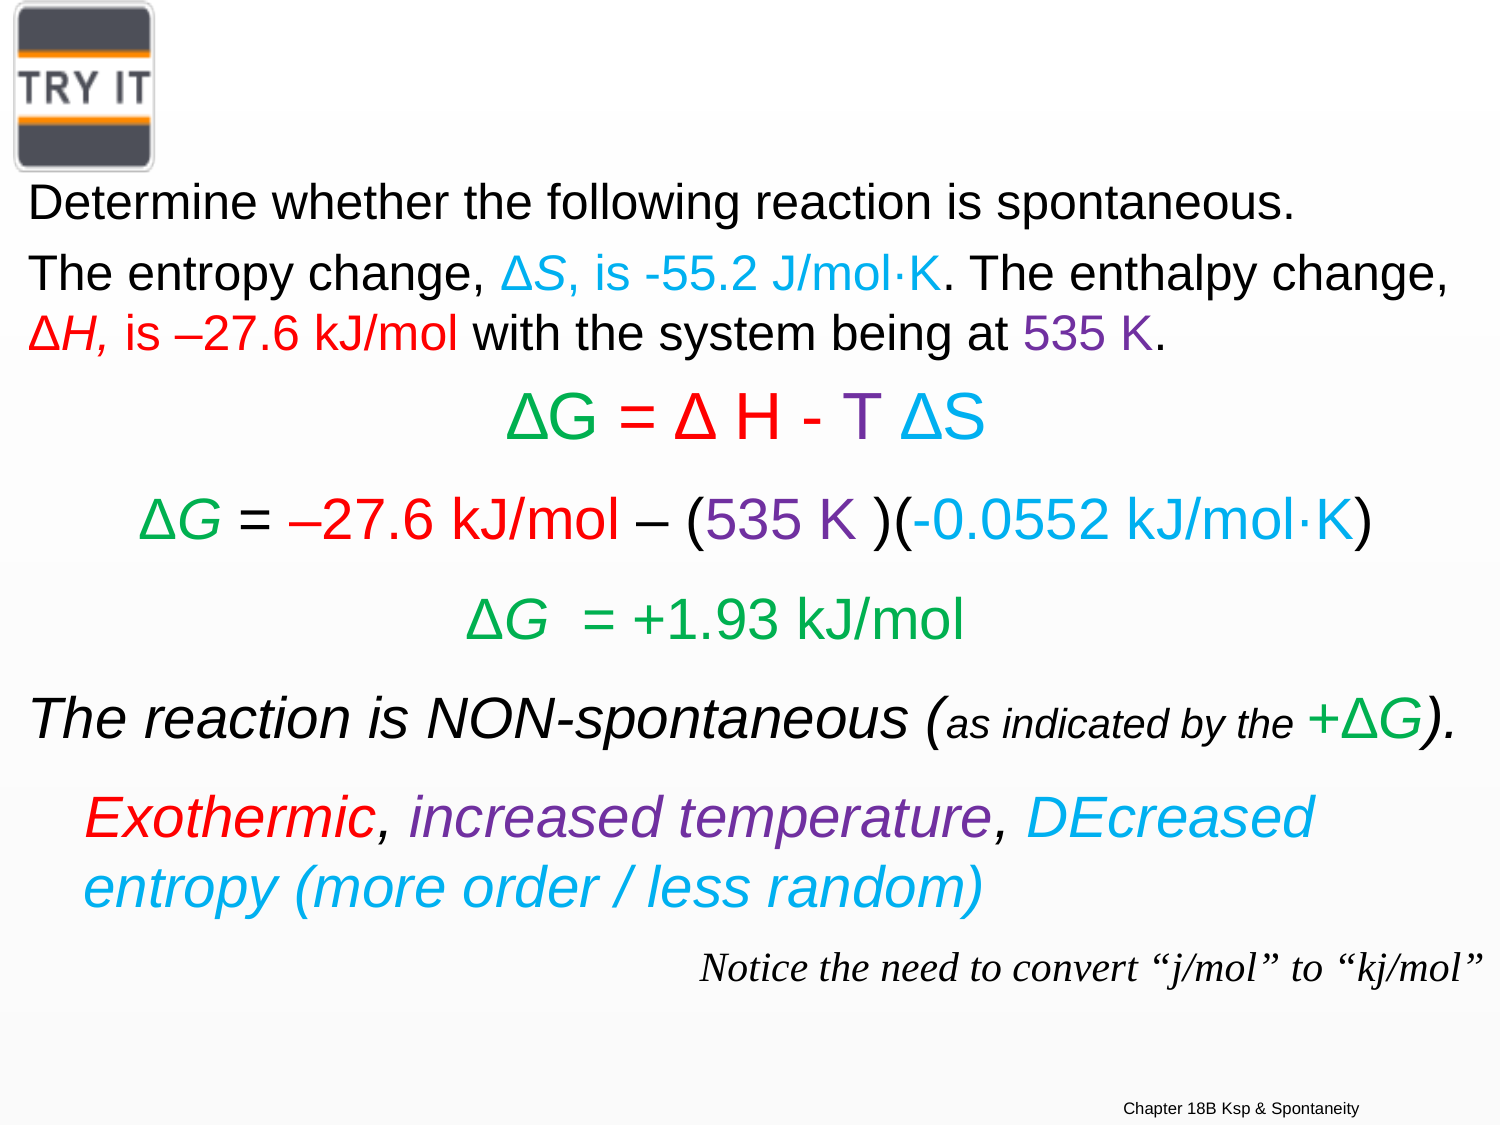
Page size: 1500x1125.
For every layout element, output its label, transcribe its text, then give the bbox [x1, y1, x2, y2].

picture [12, 0, 157, 175]
list Determine whether the following reaction is spontaneous. The entropy change, ΔS, is -55.2 J/mol·K. The enthalpy change, ΔH, is –27.6 kJ/mol with the system being at 535 K. ∆G = ∆ H - T ∆S ΔG = –27.6 kJ/mol – (535 K )(-0.0552 kJ/mol·K) ΔG = +1.93 kJ/mol The reaction is NON-spontaneous (as indicated by the +ΔG). Exothermic, increased temperature, DEcreased entropy (more order / less random) Notice the need to convert “j/mol” to “kj/mol” [12, 162, 1500, 1113]
footer Chapter 18B Ksp & Spontaneity [675, 1074, 1375, 1125]
